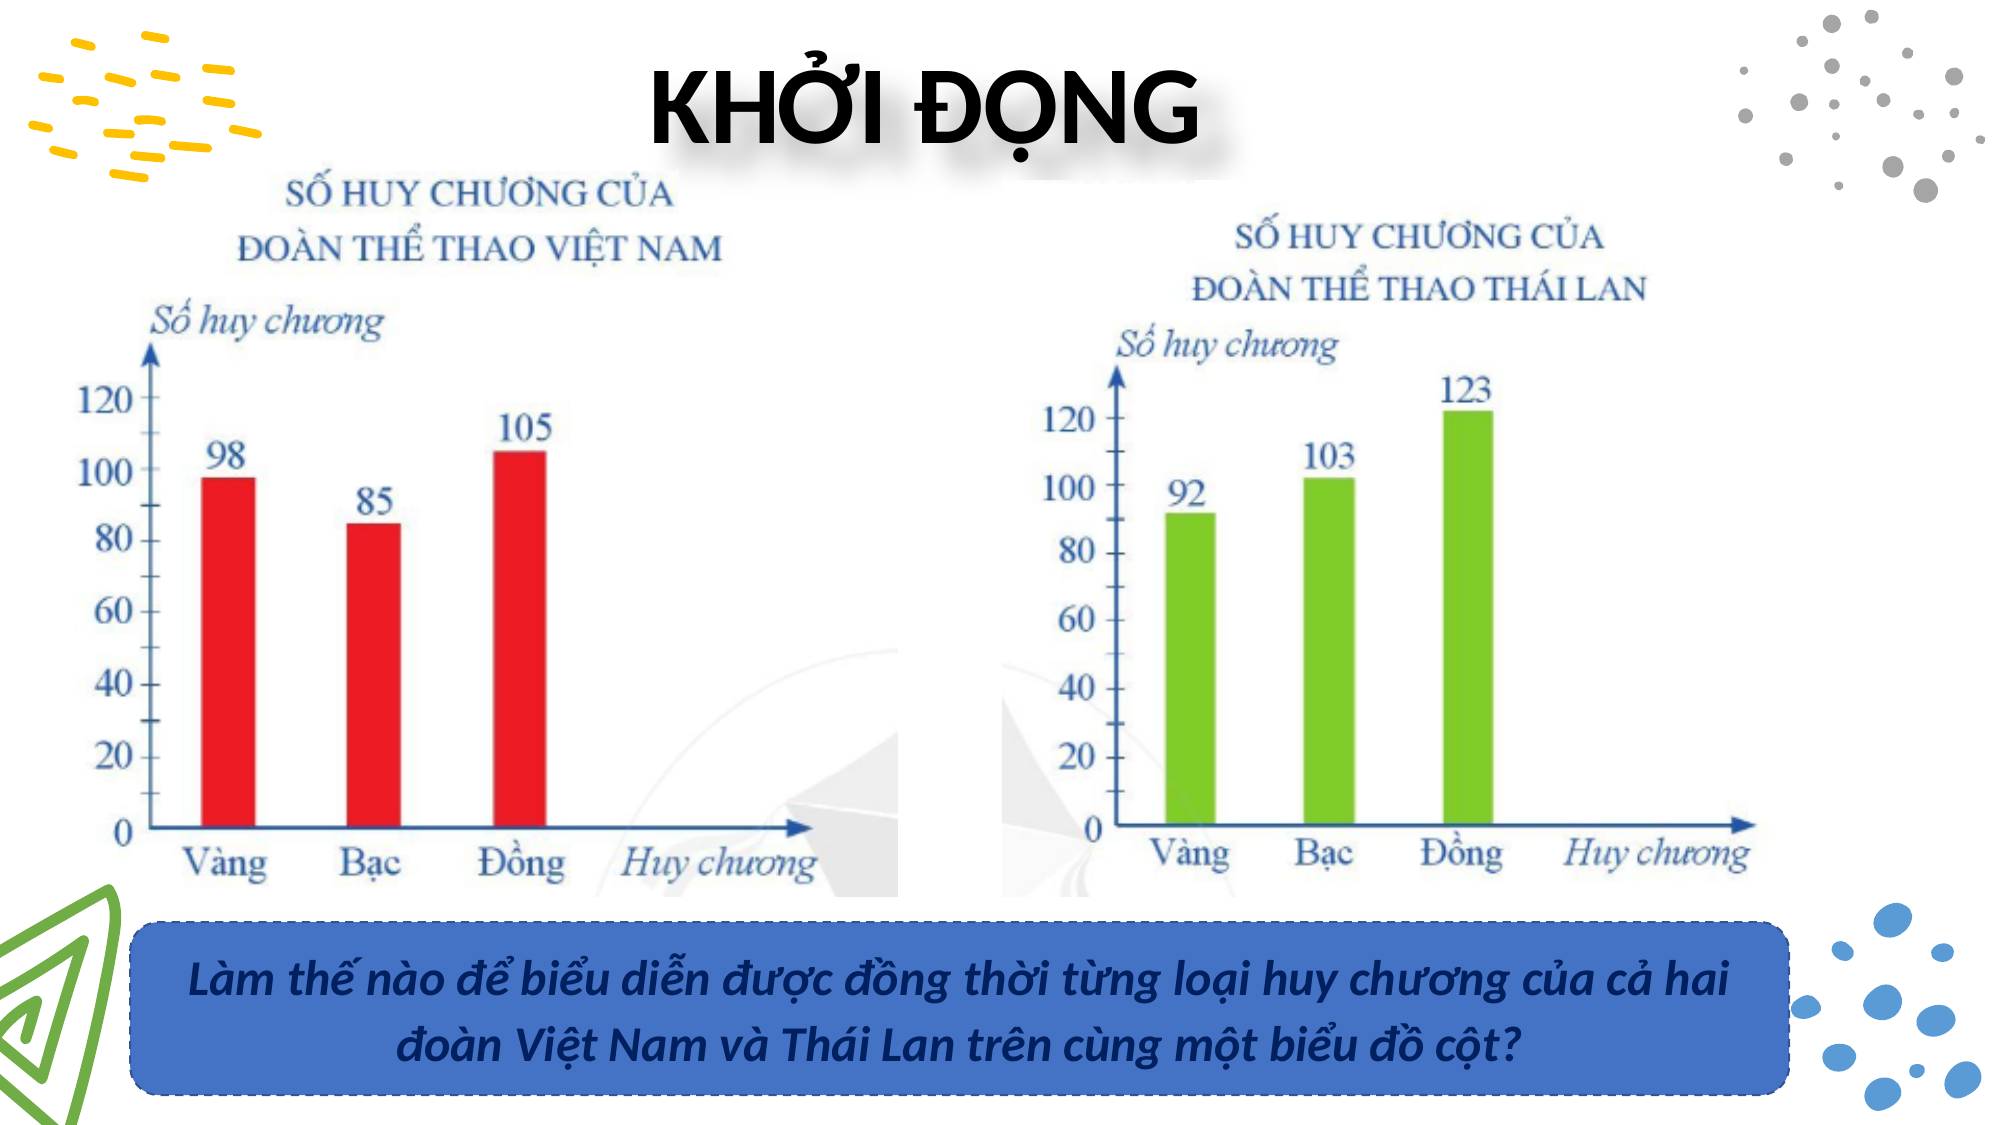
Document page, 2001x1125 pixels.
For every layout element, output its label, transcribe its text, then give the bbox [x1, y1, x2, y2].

picture [1002, 180, 1809, 897]
text_box KHỞI ĐỘNG [473, 25, 1381, 174]
picture [49, 157, 898, 897]
text_box Làm thế nào để biểu diễn được đồng thời từng loại huy chương của cả hai đoàn Việt Nam và Thái Lan trên cùng một biểu đồ cột? [129, 921, 1791, 1097]
